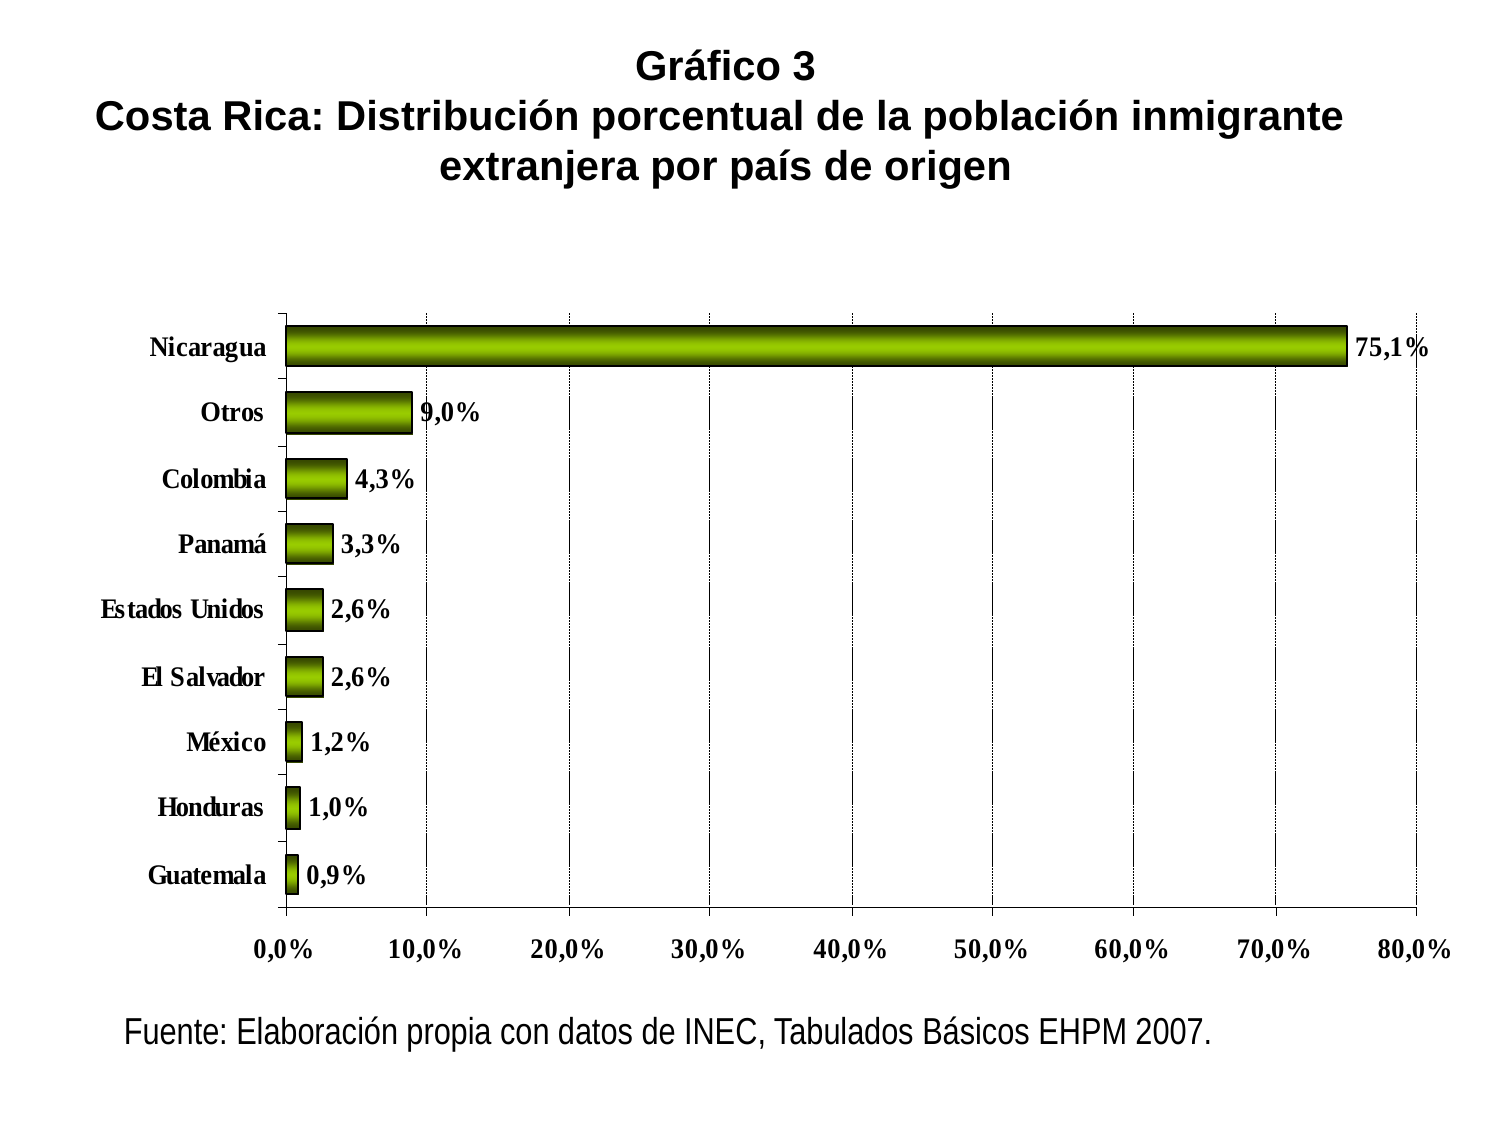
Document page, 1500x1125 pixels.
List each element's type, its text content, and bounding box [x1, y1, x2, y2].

text_box Fuente: Elaboración propia con datos de INEC, Tabulados Básicos EHPM 2007. [108, 999, 1228, 1060]
title Gráfico 3 Costa Rica: Distribución porcentual de la población inmigrante extranjera por país de origen [75, 31, 1376, 247]
picture [71, 302, 1453, 988]
